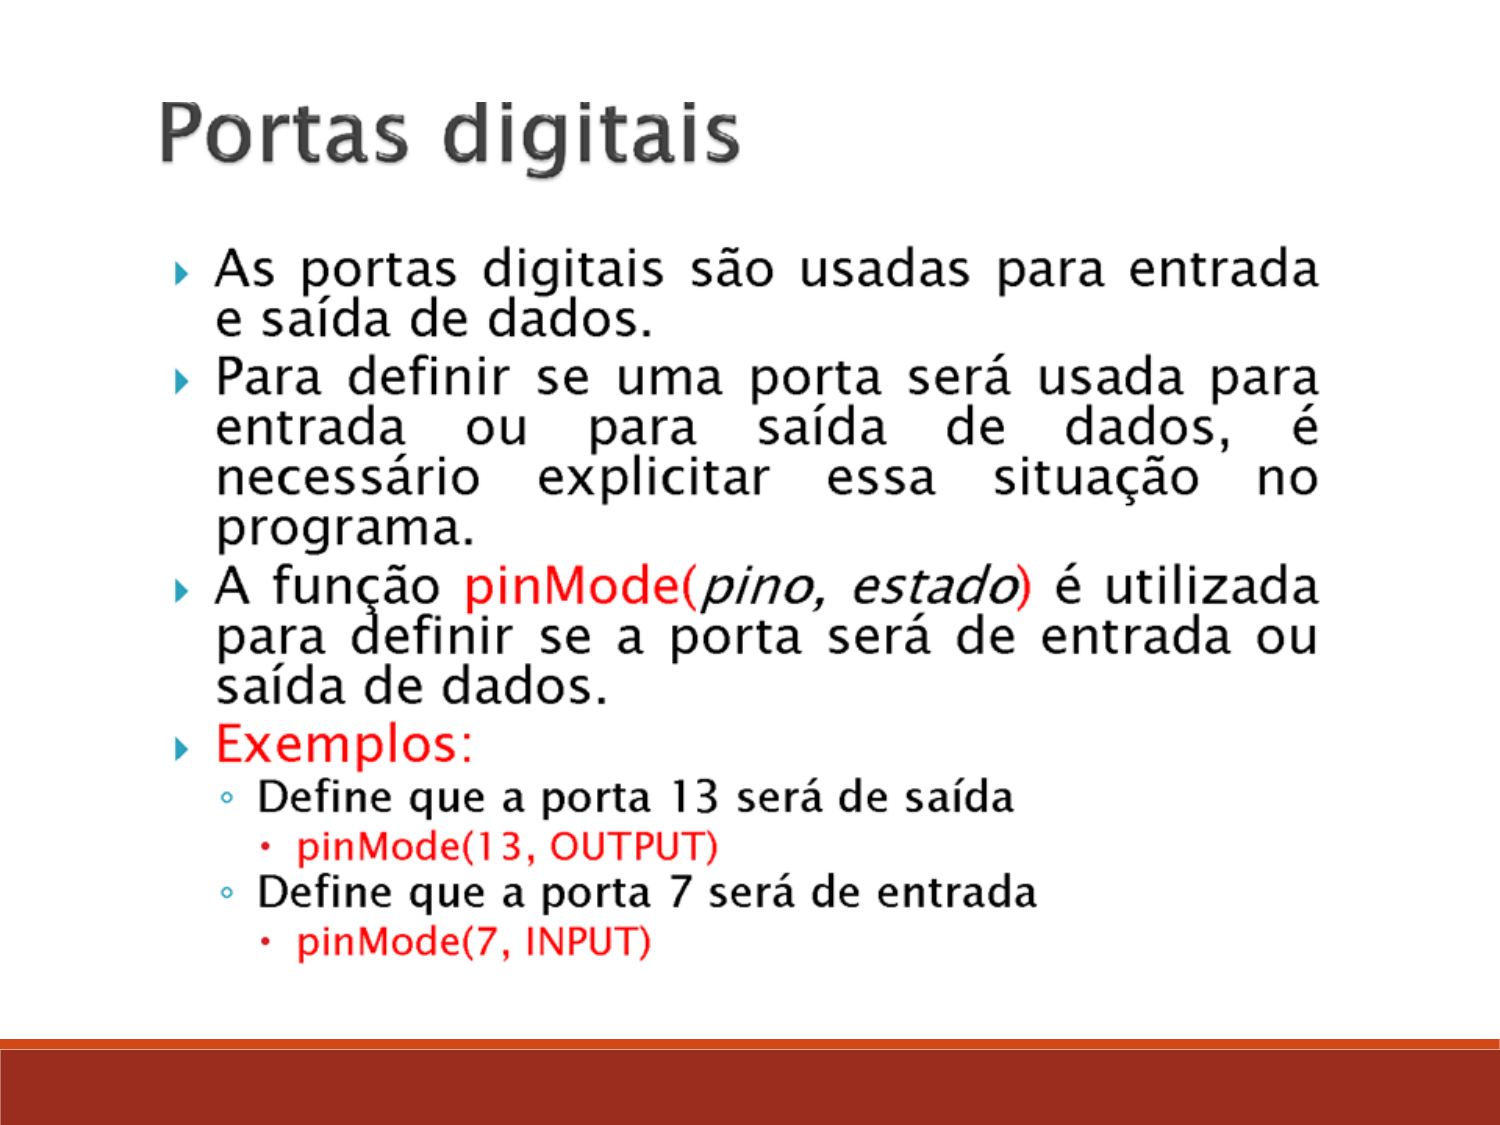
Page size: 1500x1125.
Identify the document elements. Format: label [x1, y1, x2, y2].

picture [137, 102, 1363, 968]
